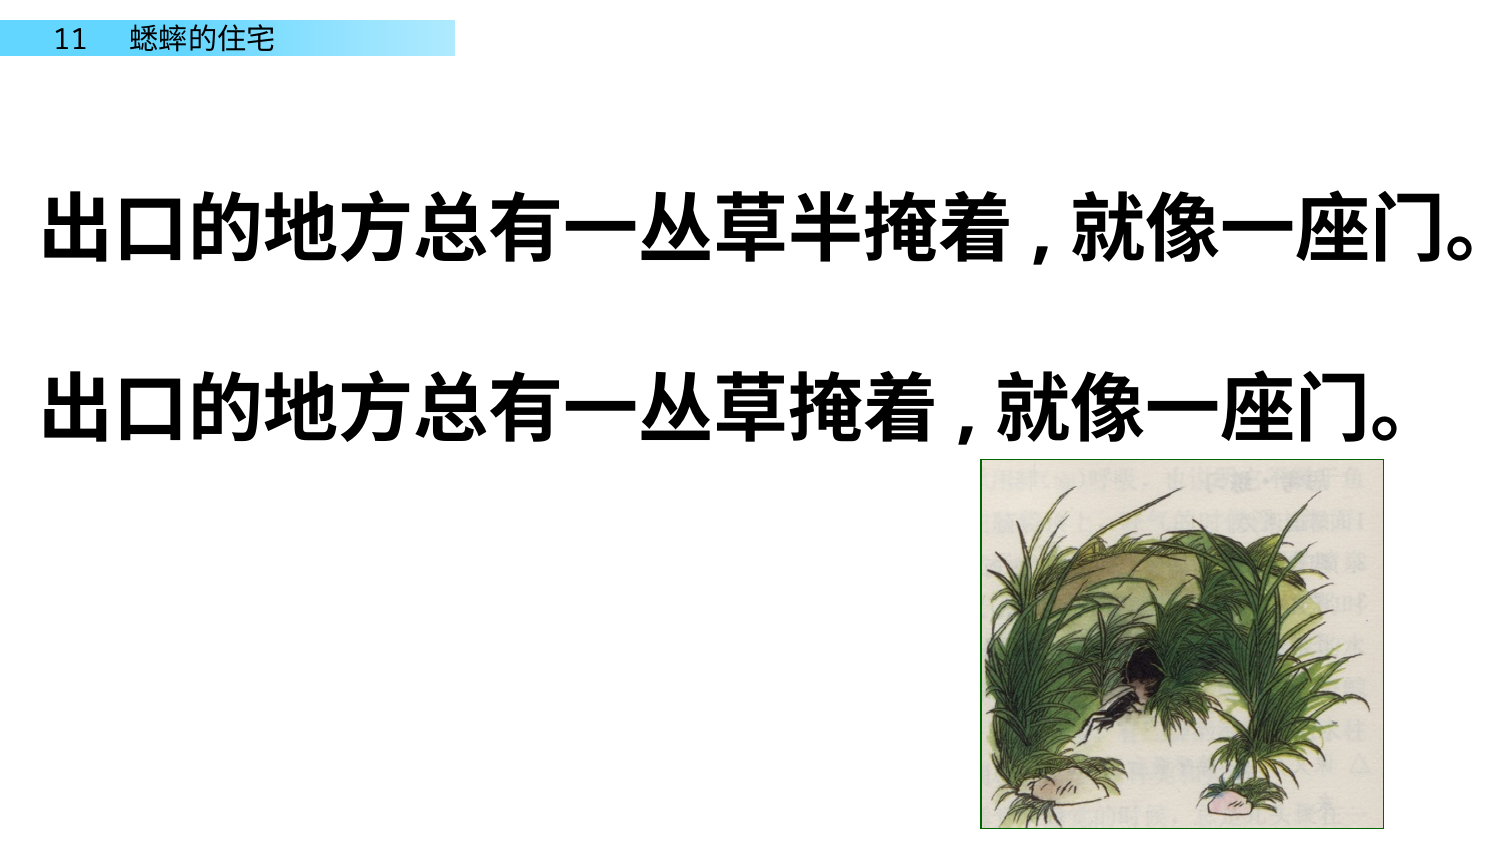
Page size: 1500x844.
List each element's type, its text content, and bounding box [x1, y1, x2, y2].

picture [981, 459, 1384, 828]
text_box 出口的地方总有一丛草半掩着,就像一座门。 出口的地方总有一丛草掩着,就像一座门。 [23, 172, 1477, 458]
